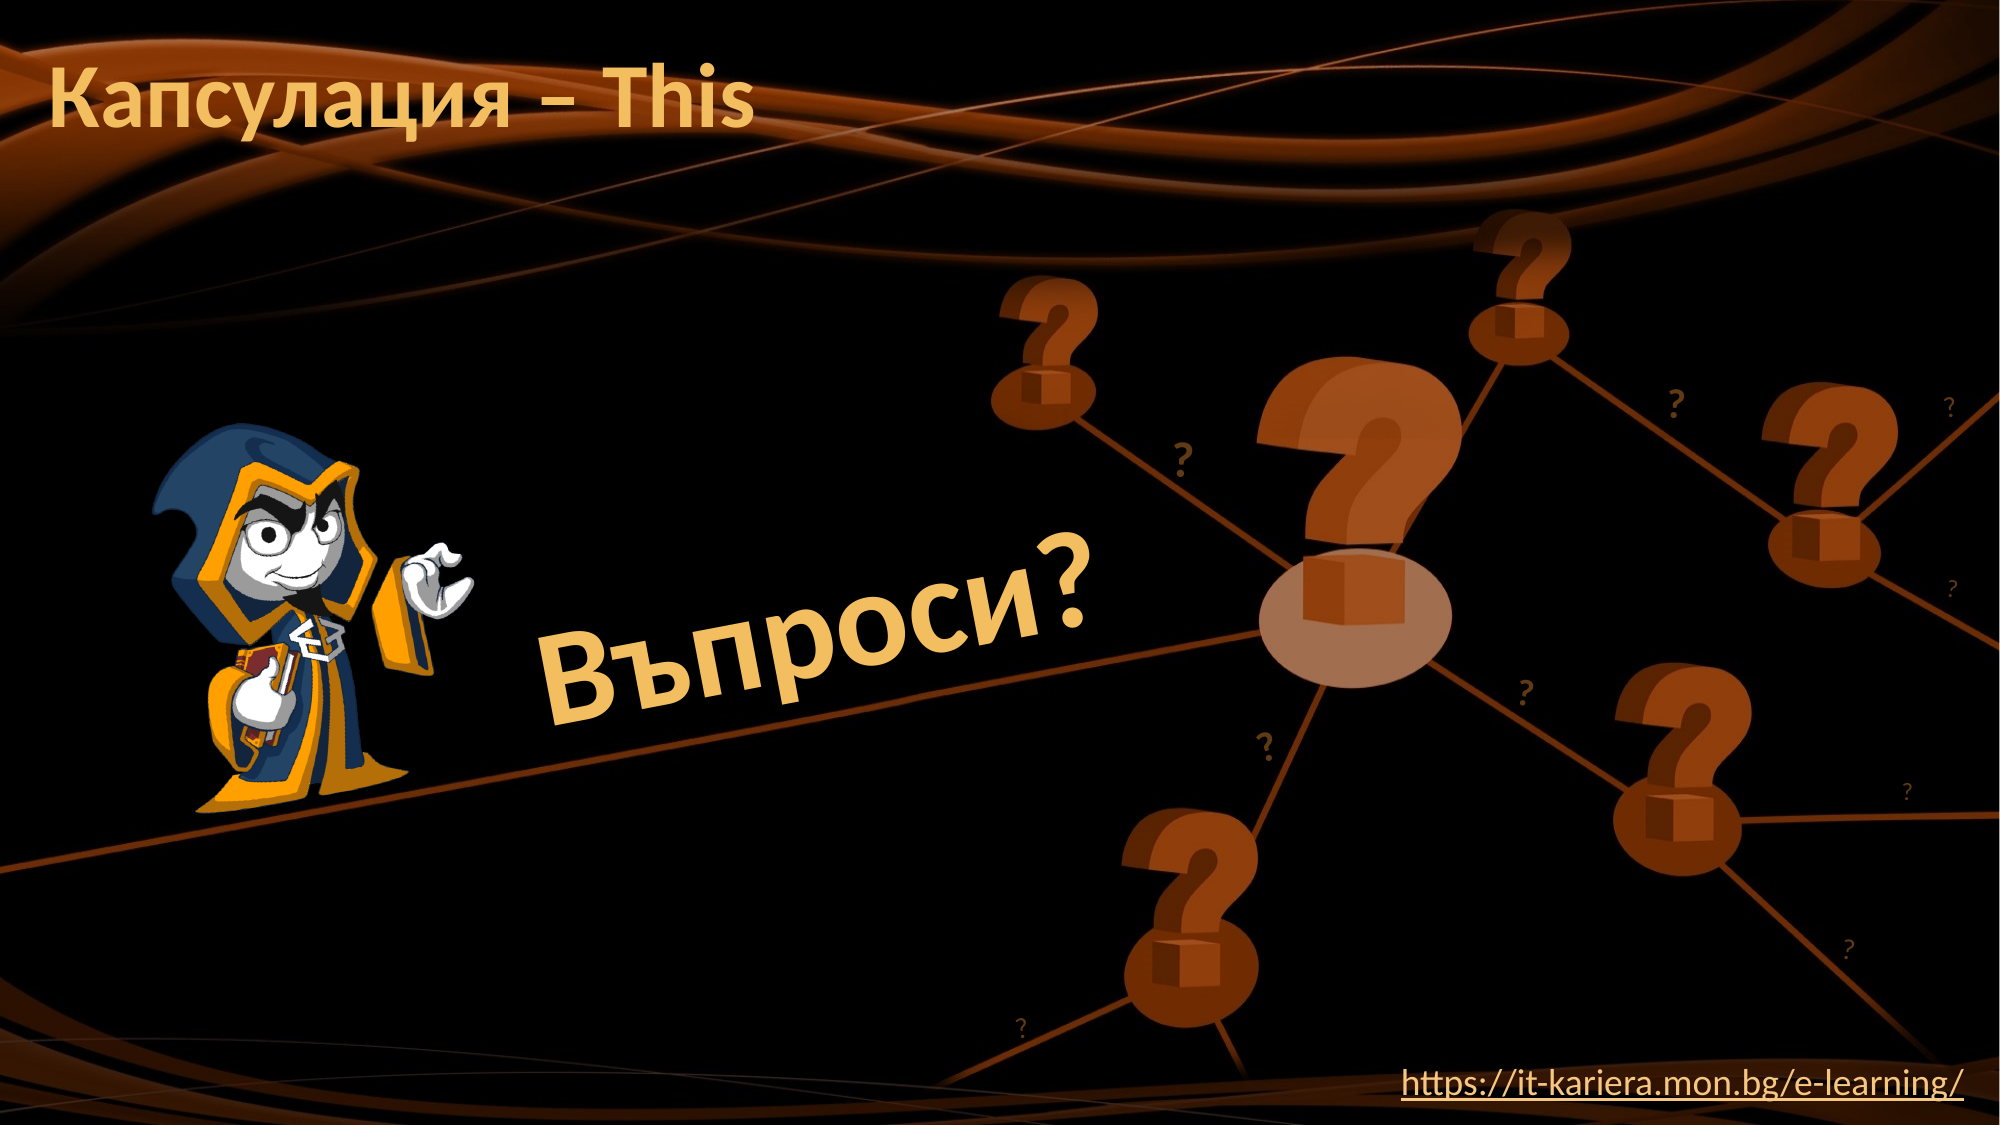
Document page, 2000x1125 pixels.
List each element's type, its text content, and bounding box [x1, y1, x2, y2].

picture [0, 0, 2000, 1125]
list https://it-kariera.mon.bg/e-learning/ [250, 1050, 1971, 1110]
title Капсулация – This [30, 6, 1971, 189]
